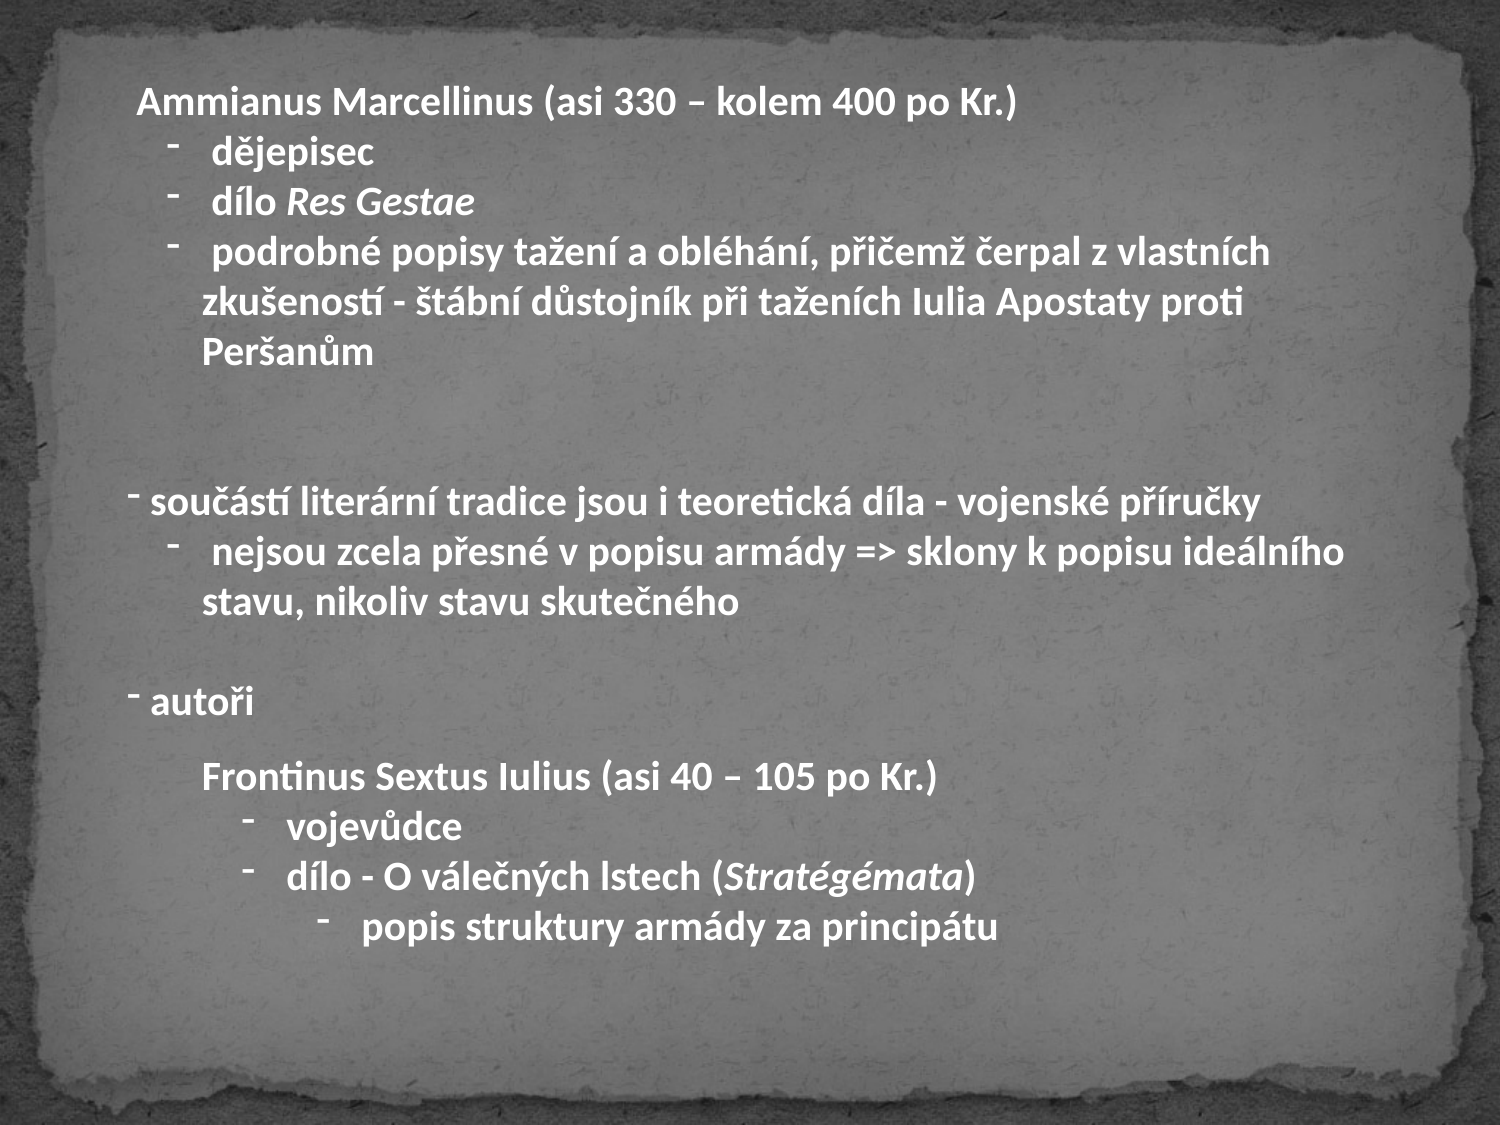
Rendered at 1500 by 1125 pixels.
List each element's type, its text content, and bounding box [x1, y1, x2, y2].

text_box Ammianus Marcellinus (asi 330 – kolem 400 po Kr.) dějepisec dílo Res Gestae podrobné popisy tažení a obléhání, přičemž čerpal z vlastních zkušeností - štábní důstojník při taženích Iulia Apostaty proti Peršanům součástí literární tradice jsou i teoretická díla - vojenské příručky nejsou zcela přesné v popisu armády => sklony k popisu ideálního stavu, nikoliv stavu skutečného autoři Frontinus Sextus Iulius (asi 40 – 105 po Kr.) vojevůdce dílo - O válečných lstech (Stratégémata) popis struktury armády za principátu [112, 66, 1400, 957]
